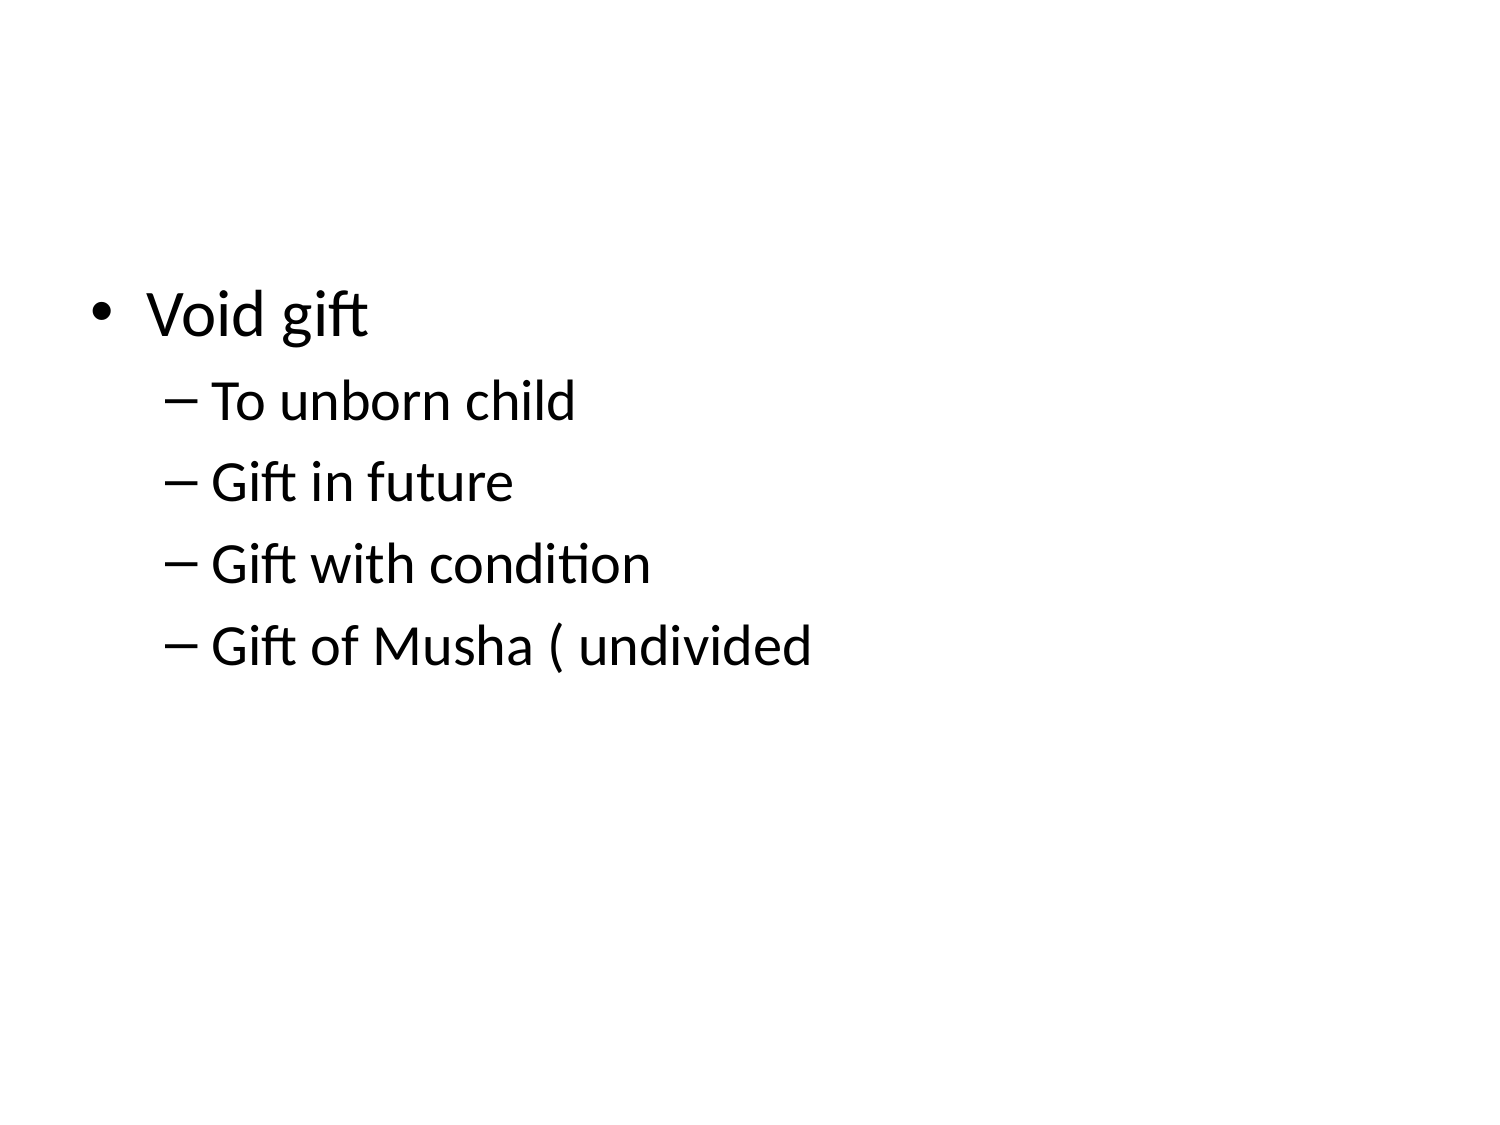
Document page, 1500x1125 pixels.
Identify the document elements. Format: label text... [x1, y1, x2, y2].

list Void gift To unborn child Gift in future Gift with condition Gift of Musha ( undivided [75, 262, 1425, 1005]
